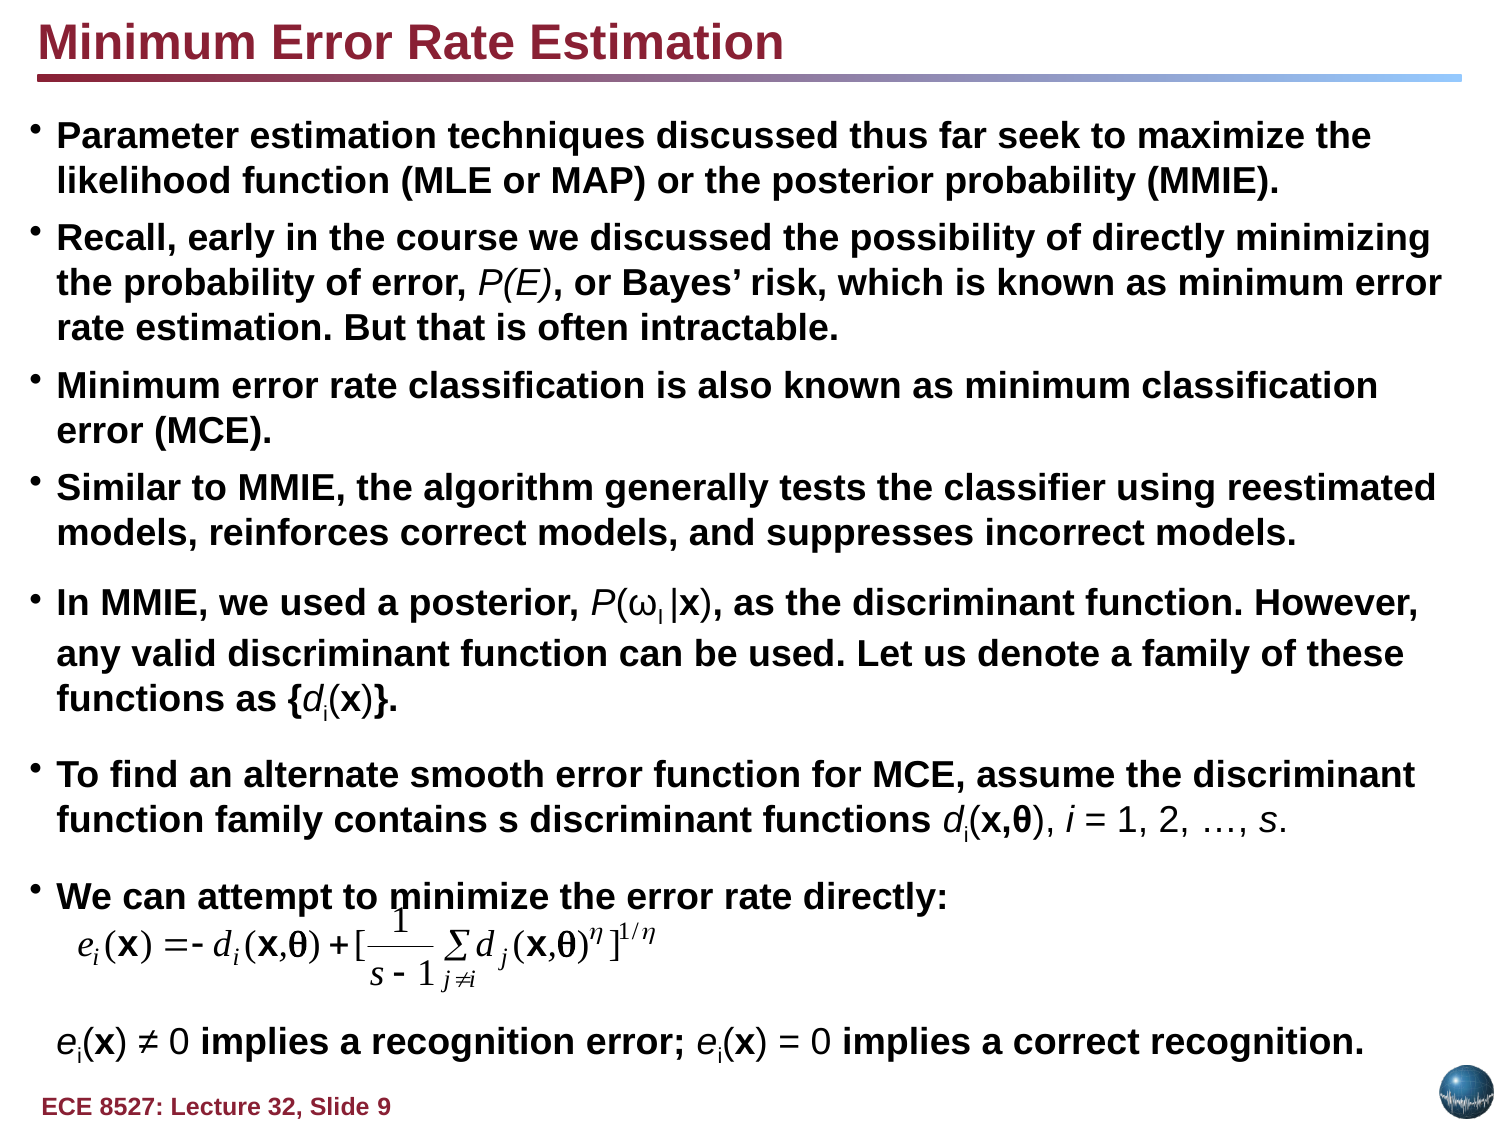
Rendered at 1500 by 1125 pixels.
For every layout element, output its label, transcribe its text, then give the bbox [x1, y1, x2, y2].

picture [1439, 1065, 1494, 1119]
text_box Parameter estimation techniques discussed thus far seek to maximize the likelihood function (MLE or MAP) or the posterior probability (MMIE). Recall, early in the course we discussed the possibility of directly minimizing the probability of error, P(E), or Bayes’ risk, which is known as minimum error rate estimation. But that is often intractable. Minimum error rate classification is also known as minimum classification error (MCE). Similar to MMIE, the algorithm generally tests the classifier using reestimated models, reinforces correct models, and suppresses incorrect models. In MMIE, we used a posterior, P(ωI |x), as the discriminant function. However, any valid discriminant function can be used. Let us denote a family of these functions as {di(x)}. To find an alternate smooth error function for MCE, assume the discriminant function family contains s discriminant functions di(x,θ), i = 1, 2, …, s. We can attempt to minimize the error rate directly: ei(x) ≠ 0 implies a recognition error; ei(x) = 0 implies a correct recognition. [29, 110, 1463, 1046]
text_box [74, 899, 663, 999]
text_box Minimum Error Rate Estimation [37, 9, 1163, 70]
